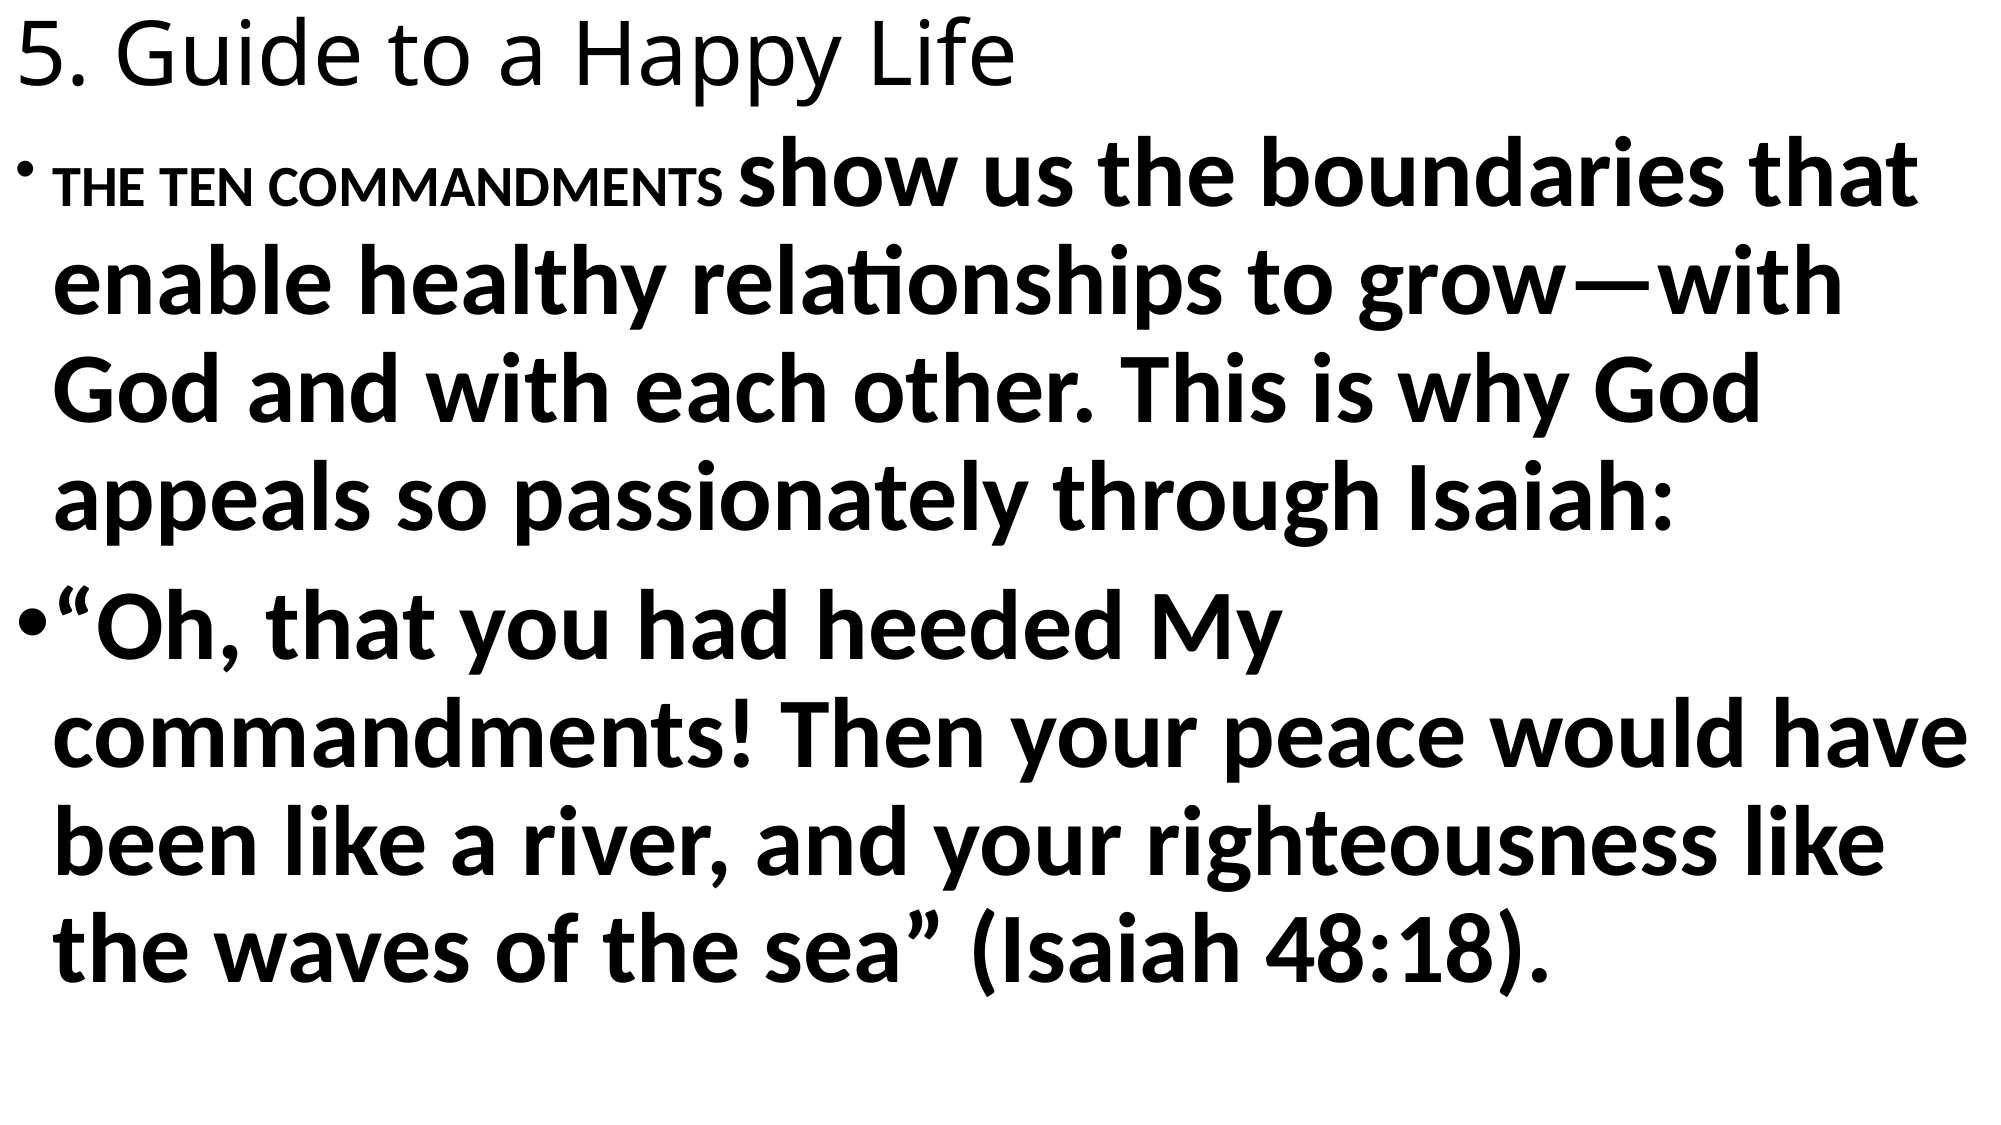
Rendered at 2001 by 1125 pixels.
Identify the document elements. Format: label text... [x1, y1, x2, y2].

title 5. Guide to a Happy Life [0, 0, 2000, 112]
list THE TEN COMMANDMENTS show us the boundaries that enable healthy relationships to grow—with God and with each other. This is why God appeals so passionately through Isaiah: “Oh, that you had heeded My commandments! Then your peace would have been like a river, and your righteousness like the waves of the sea” (Isaiah 48:18). [0, 112, 2000, 1125]
